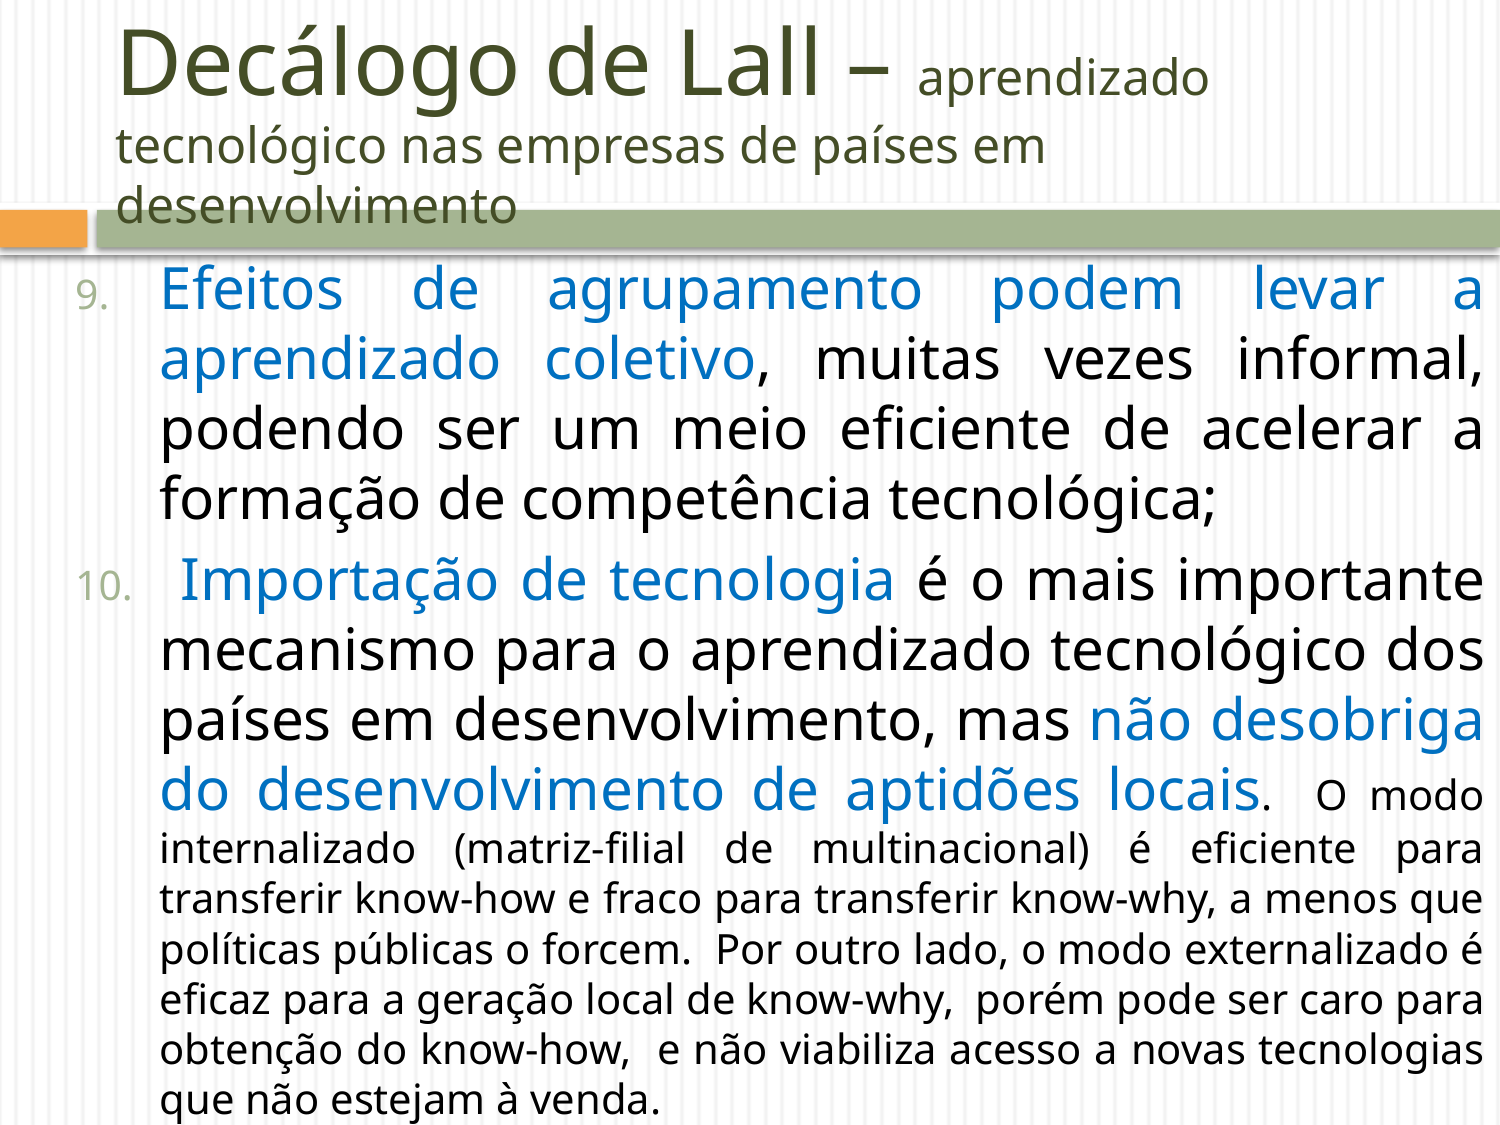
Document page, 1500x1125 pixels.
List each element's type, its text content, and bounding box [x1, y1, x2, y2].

list Efeitos de agrupamento podem levar a aprendizado coletivo, muitas vezes informal, podendo ser um meio eficiente de acelerar a formação de competência tecnológica; Importação de tecnologia é o mais importante mecanismo para o aprendizado tecnológico dos países em desenvolvimento, mas não desobriga do desenvolvimento de aptidões locais. O modo internalizado (matriz-filial de multinacional) é eficiente para transferir know-how e fraco para transferir know-why, a menos que políticas públicas o forcem. Por outro lado, o modo externalizado é eficaz para a geração local de know-why, porém pode ser caro para obtenção do know-how, e não viabiliza acesso a novas tecnologias que não estejam à venda. [0, 243, 1500, 1024]
title Decálogo de Lall – aprendizado tecnológico nas empresas de países em desenvolvimento [100, 37, 1438, 200]
